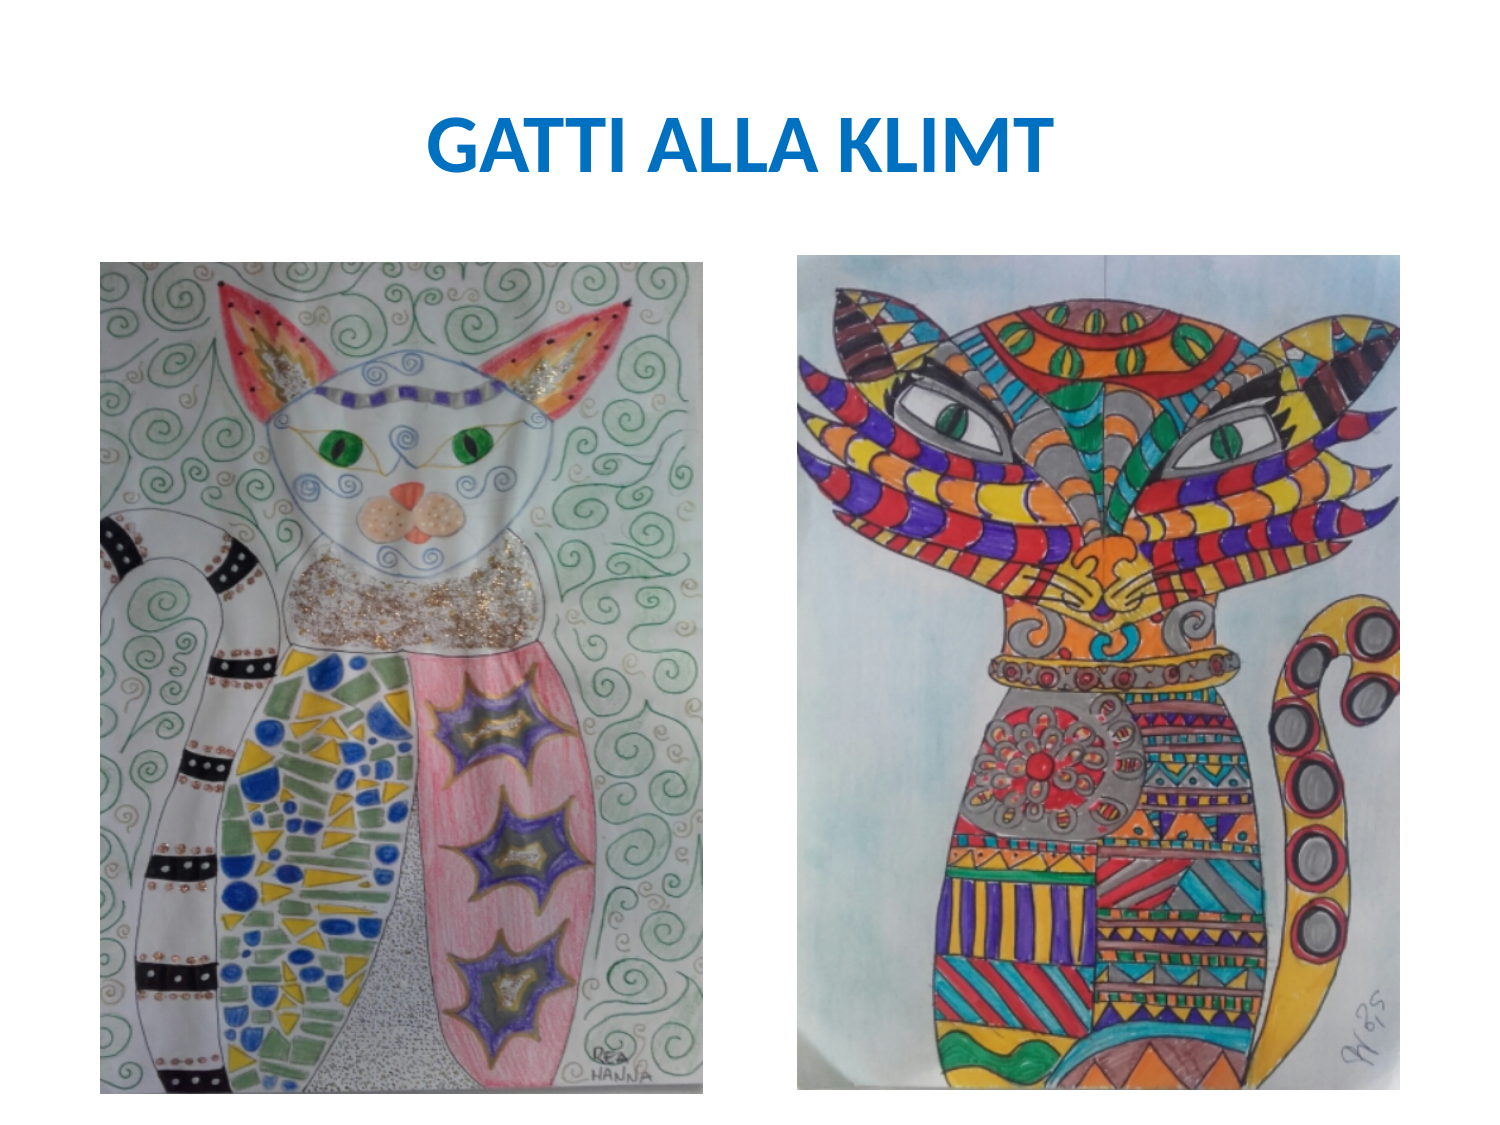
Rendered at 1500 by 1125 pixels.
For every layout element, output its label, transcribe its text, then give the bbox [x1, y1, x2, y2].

picture [796, 255, 1400, 1090]
title GATTI ALLA KLIMT [75, 45, 1425, 233]
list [100, 262, 703, 1095]
